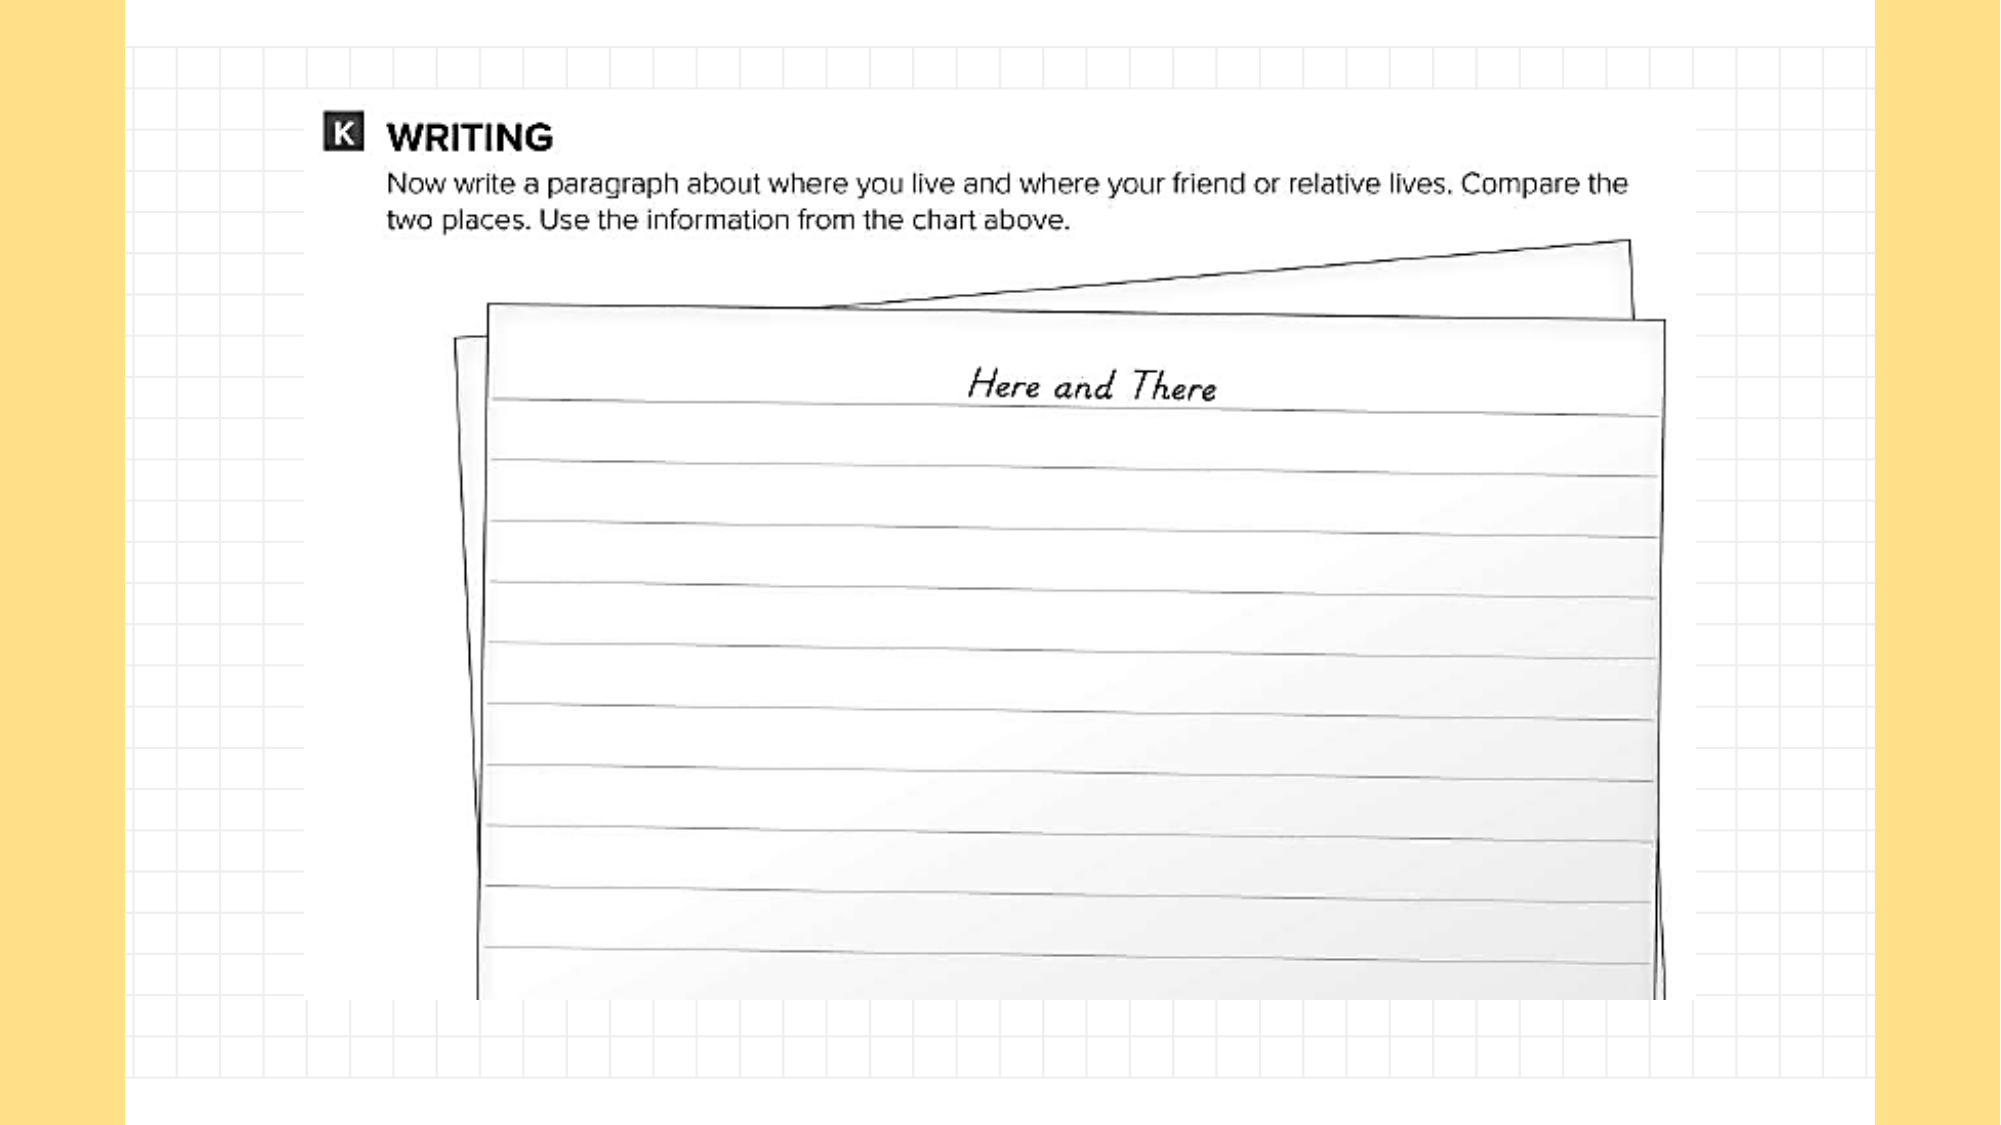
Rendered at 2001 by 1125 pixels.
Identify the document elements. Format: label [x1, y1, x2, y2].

picture [303, 89, 1697, 1000]
